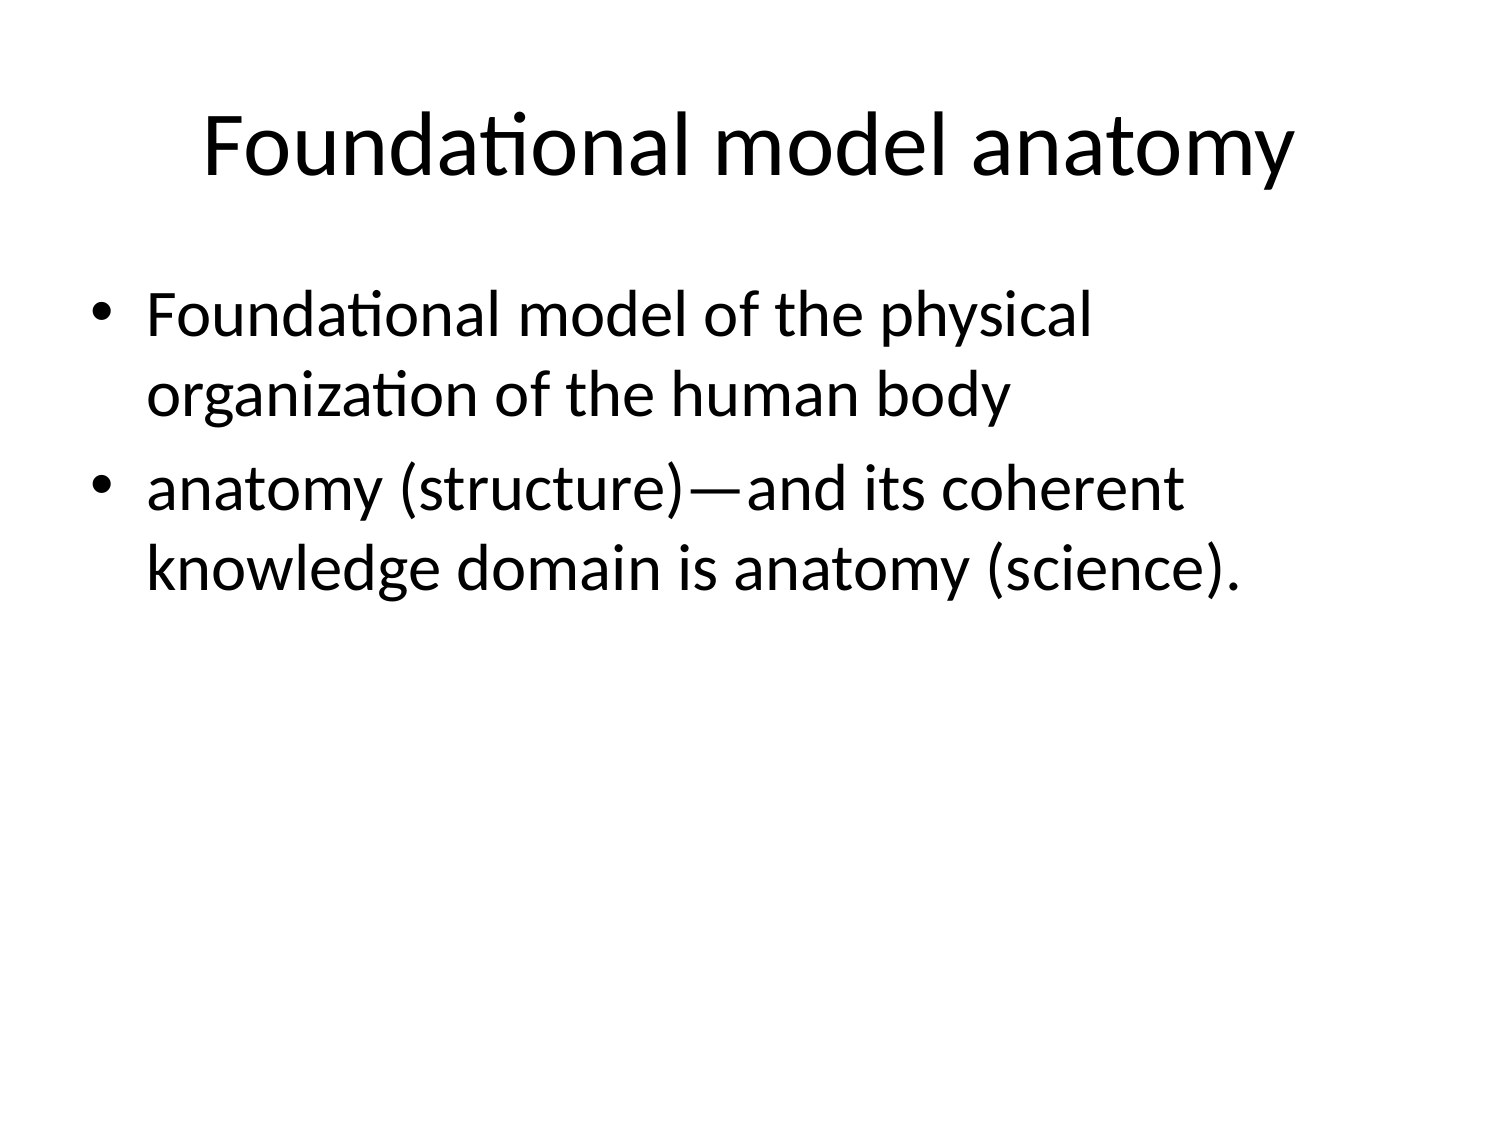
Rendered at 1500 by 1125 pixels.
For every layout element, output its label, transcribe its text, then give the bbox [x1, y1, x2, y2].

list Foundational model of the physical organization of the human body anatomy (structure)—and its coherent knowledge domain is anatomy (science). [75, 262, 1425, 1005]
title Foundational model anatomy [75, 45, 1425, 233]
